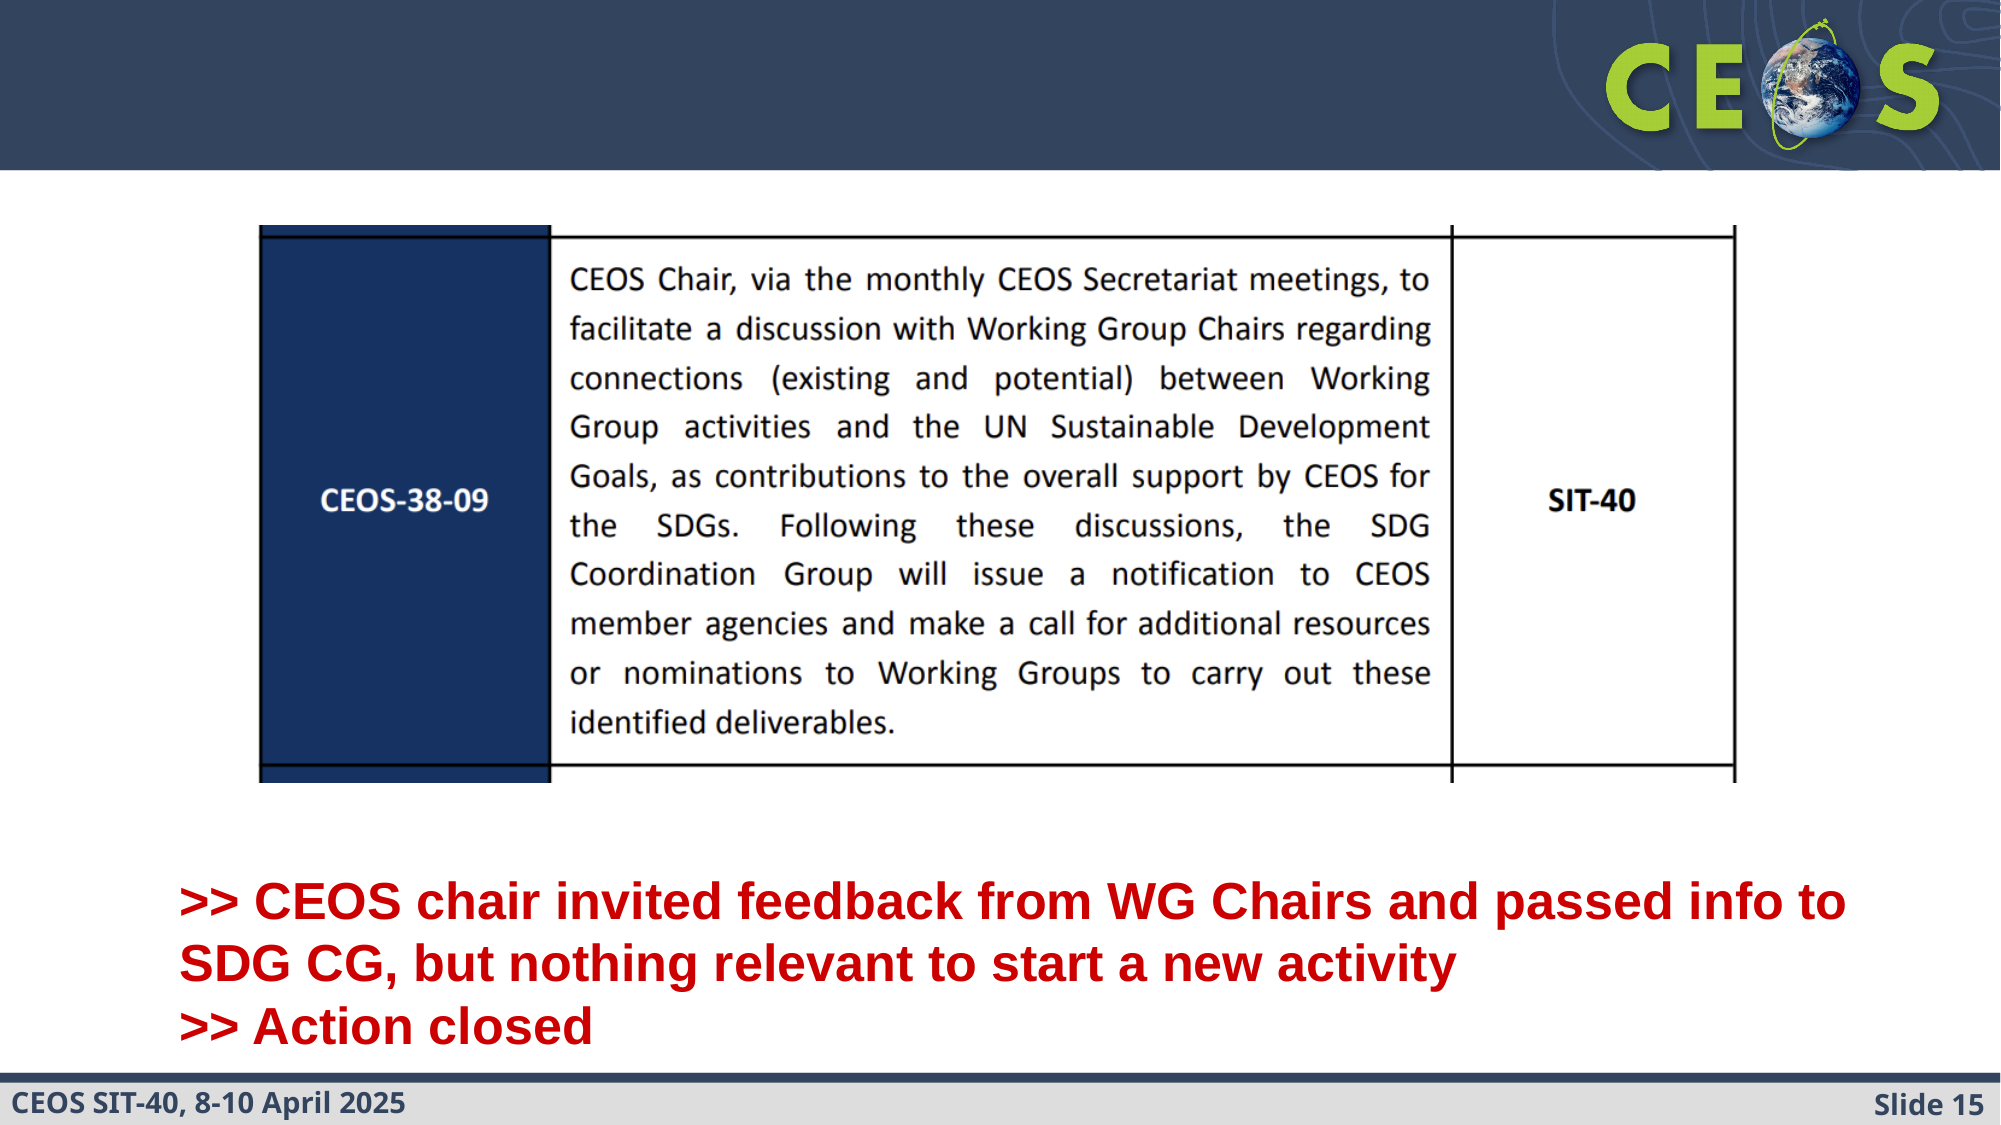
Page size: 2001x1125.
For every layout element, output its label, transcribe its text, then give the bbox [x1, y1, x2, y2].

picture [1606, 18, 1939, 150]
picture [245, 225, 1755, 783]
text_box >> CEOS chair invited feedback from WG Chairs and passed info to SDG CG, but nothing relevant to start a new activity >> Action closed [164, 852, 1948, 1011]
